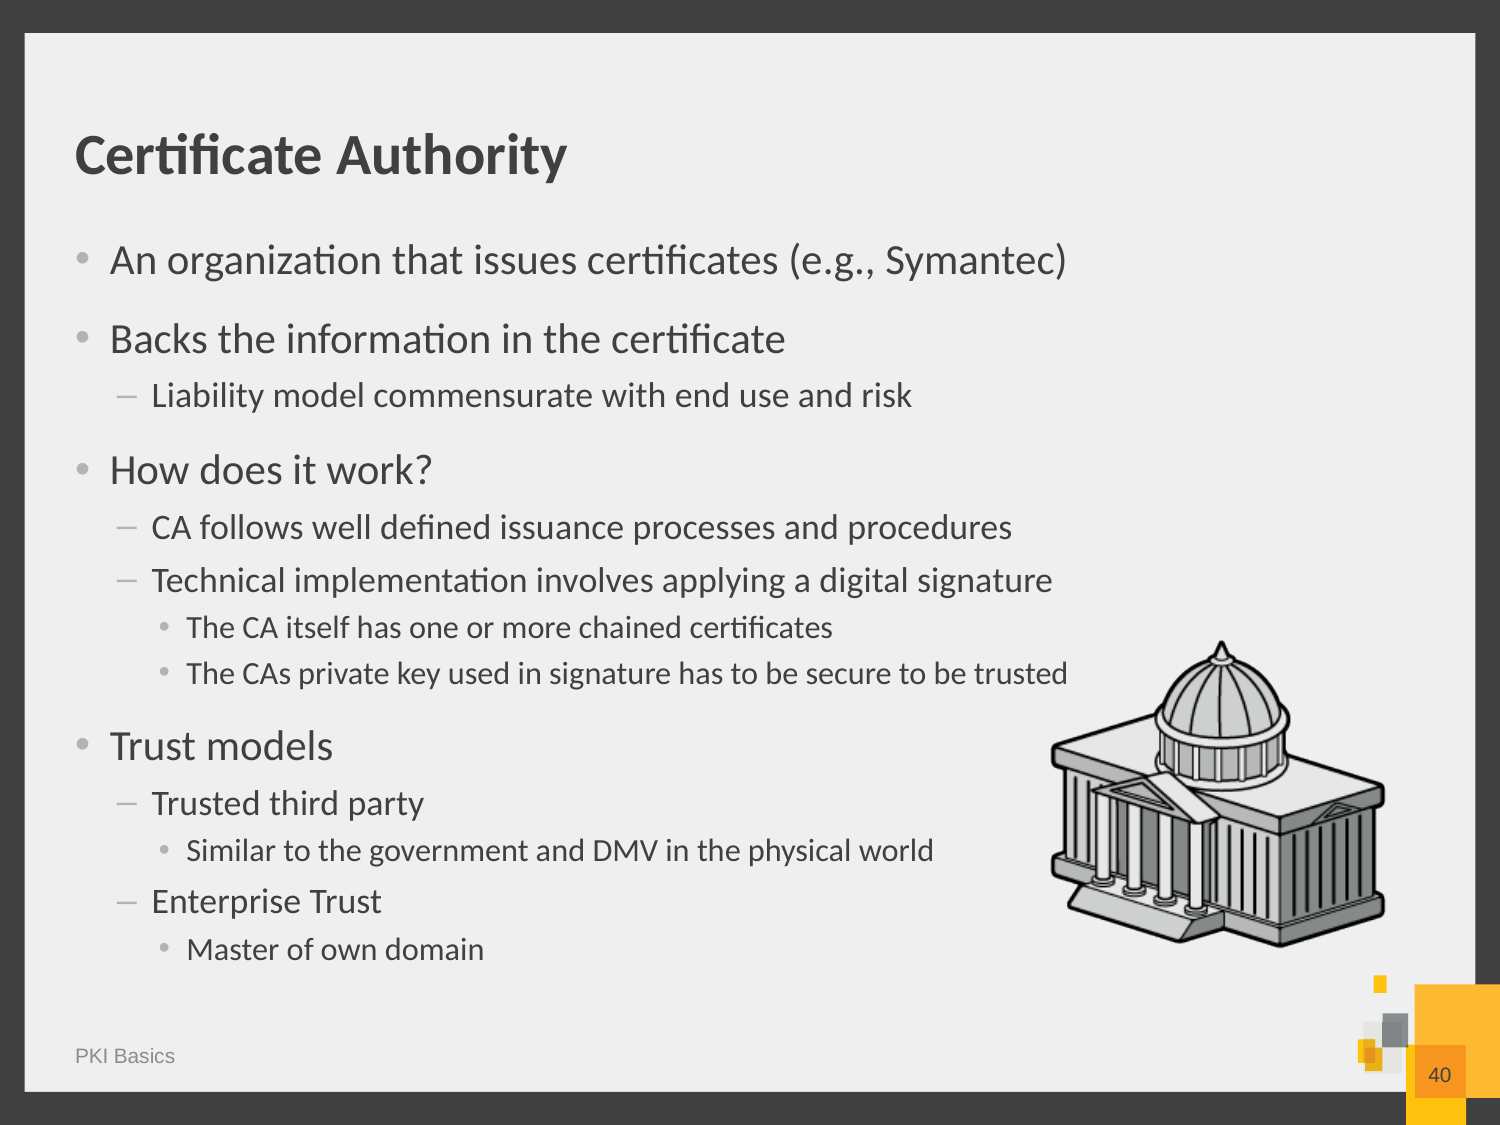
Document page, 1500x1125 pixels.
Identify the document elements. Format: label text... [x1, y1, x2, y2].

slide_number 40 [1407, 1056, 1473, 1087]
list An organization that issues certificates (e.g., Symantec) Backs the information in the certificate Liability model commensurate with end use and risk How does it work? CA follows well defined issuance processes and procedures Technical implementation involves applying a digital signature The CA itself has one or more chained certificates The CAs private key used in signature has to be secure to be trusted Trust models Trusted third party Similar to the government and DMV in the physical world Enterprise Trust Master of own domain [75, 237, 1425, 975]
footer PKI Basics [75, 1038, 752, 1069]
picture [1049, 624, 1388, 963]
title Certificate Authority [75, 50, 1425, 188]
